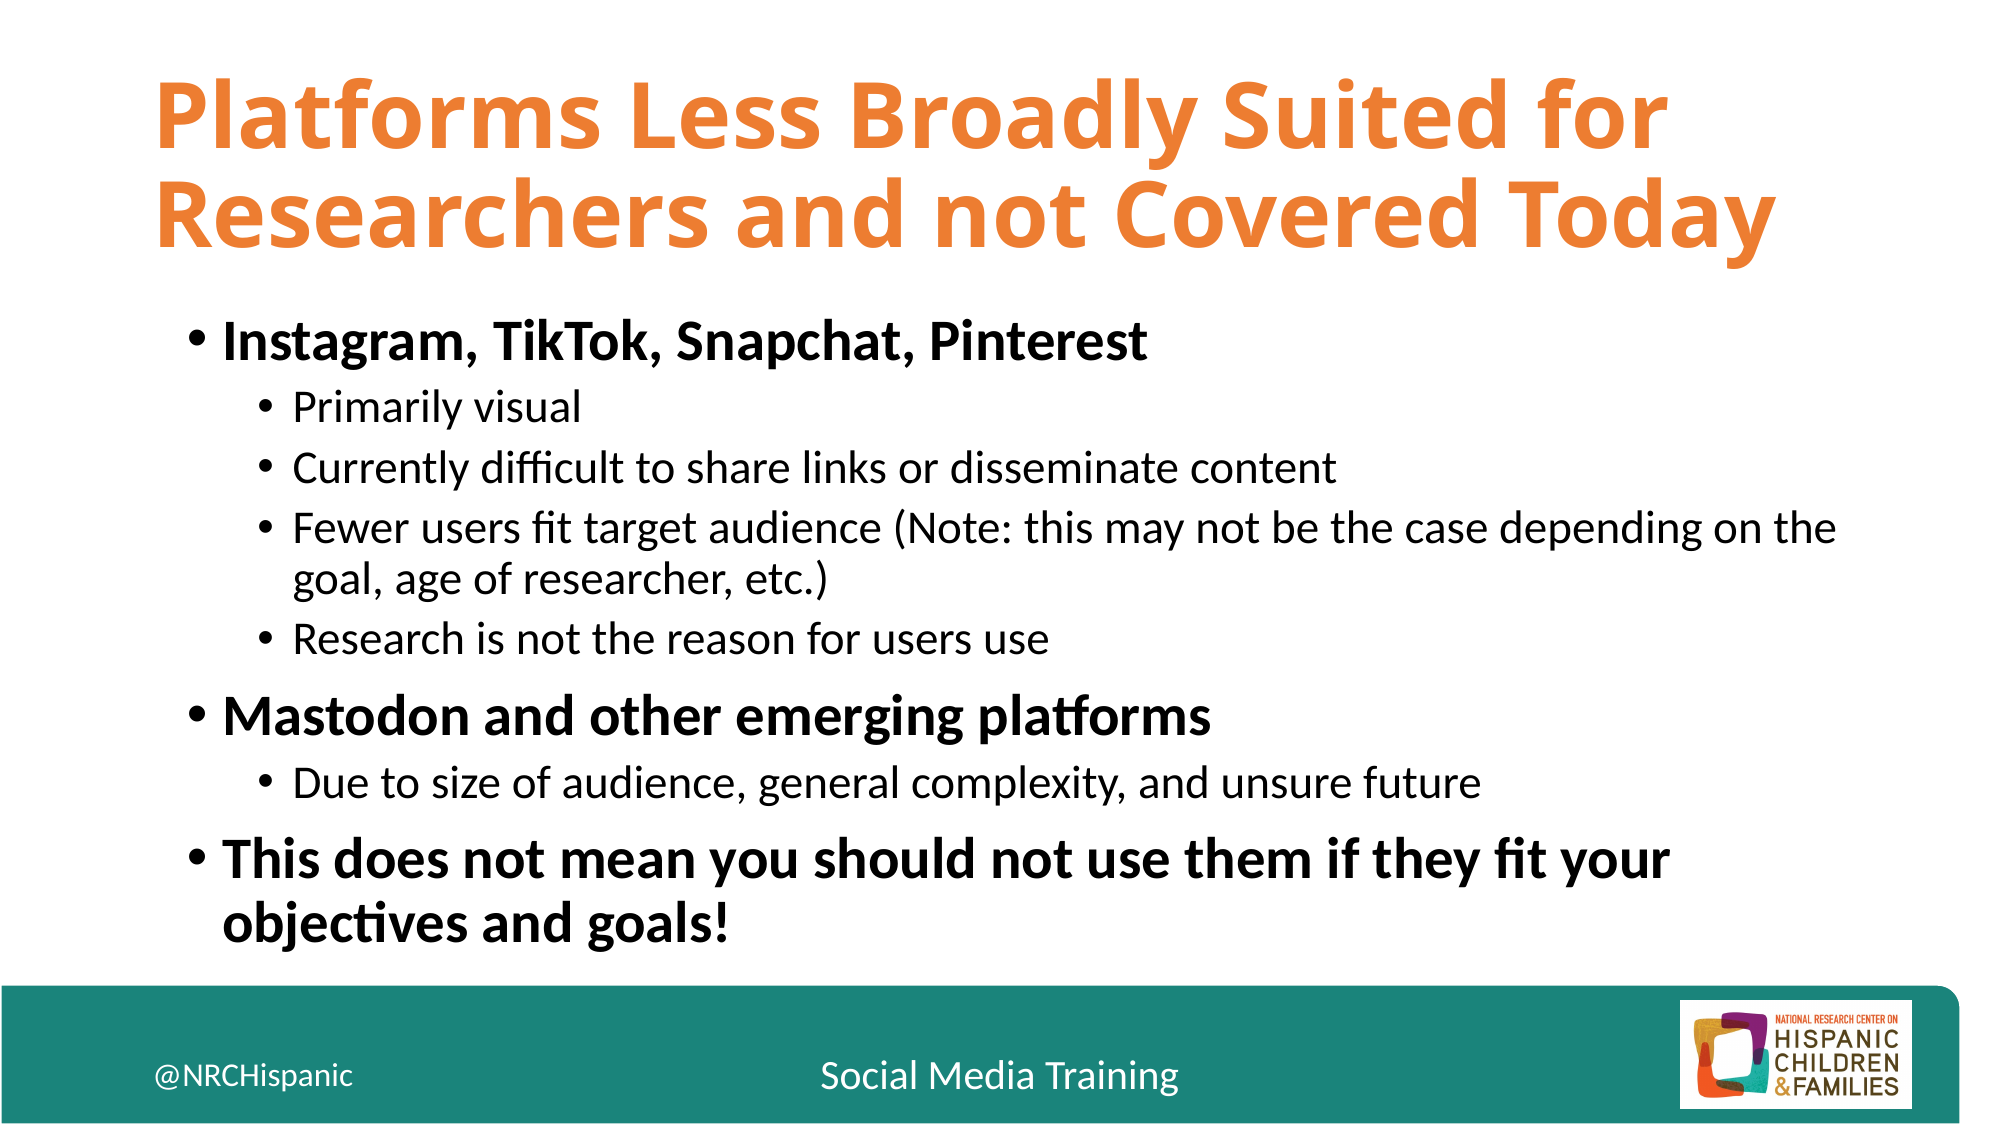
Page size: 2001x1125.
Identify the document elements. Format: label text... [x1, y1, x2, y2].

list Instagram, TikTok, Snapchat, Pinterest Primarily visual Currently difficult to share links or disseminate content Fewer users fit target audience (Note: this may not be the case depending on the goal, age of researcher, etc.) Research is not the reason for users use Mastodon and other emerging platforms Due to size of audience, general complexity, and unsure future This does not mean you should not use them if they fit your objectives and goals! [171, 301, 1877, 964]
slide_number @NRCHispanic [137, 1042, 588, 1103]
footer Social Media Training [662, 1042, 1338, 1103]
title Platforms Less Broadly Suited for Researchers and not Covered Today [137, 59, 1863, 278]
picture [1680, 1000, 1912, 1109]
